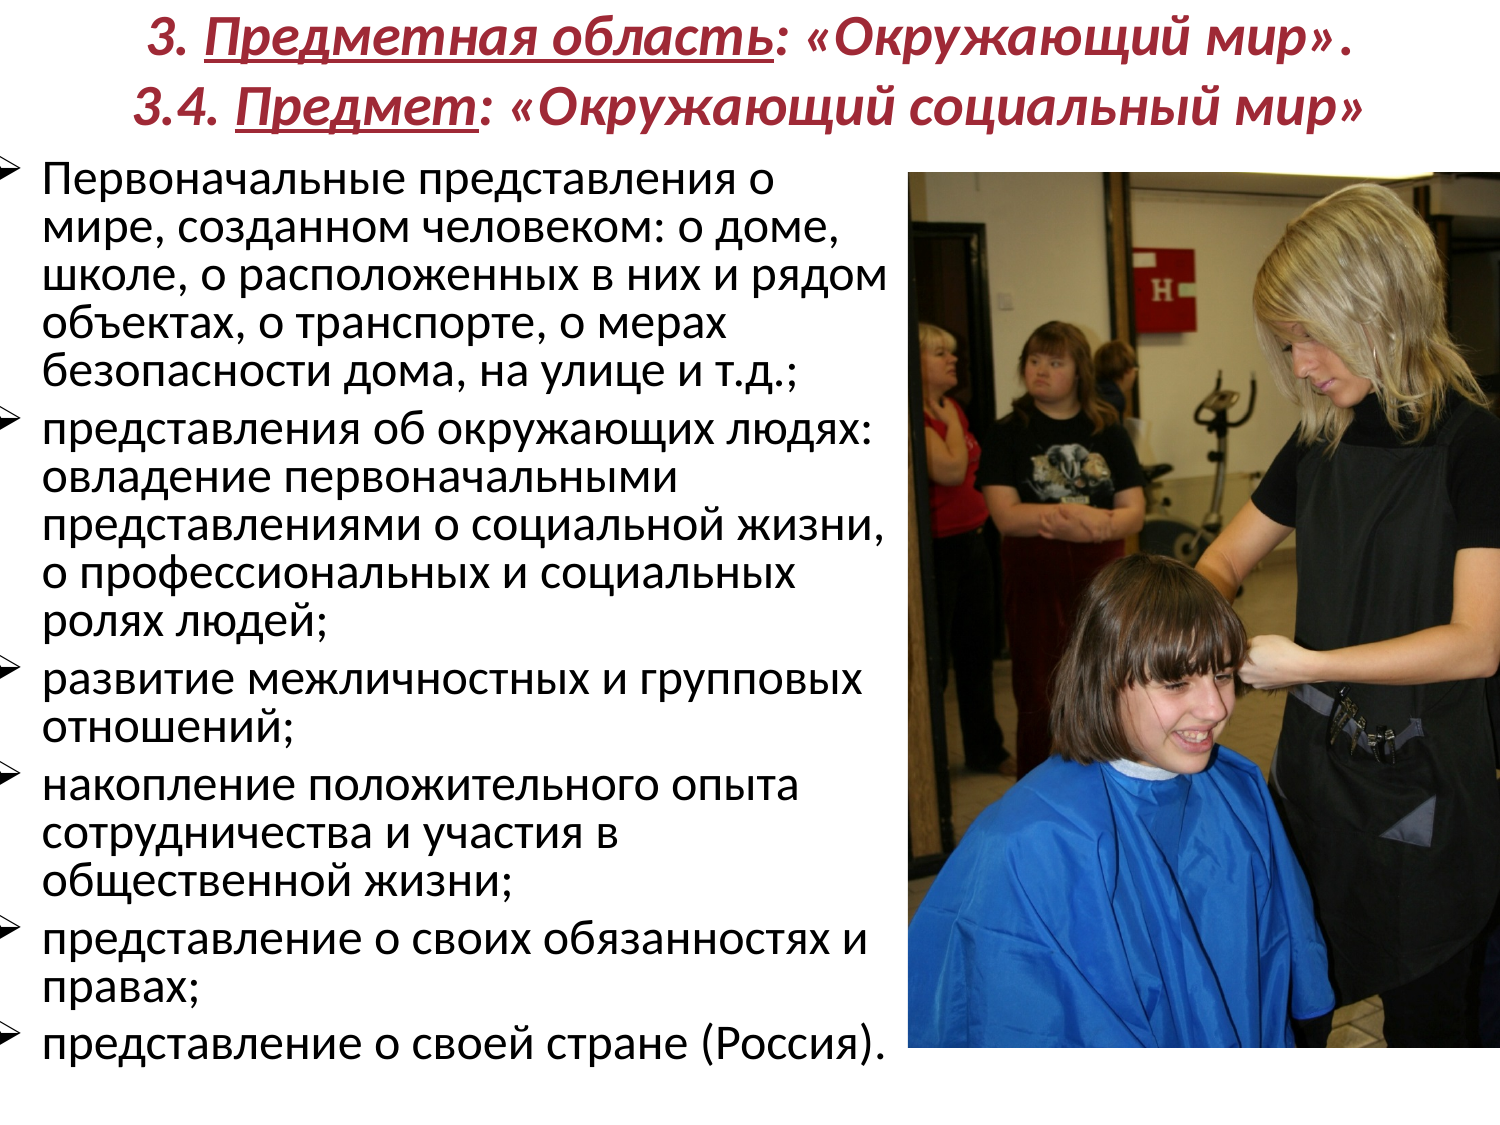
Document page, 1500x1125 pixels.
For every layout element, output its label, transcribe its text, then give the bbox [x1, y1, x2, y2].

title 3. Предметная область: «Окружающий мир». 3.4. Предмет: «Окружающий социальный мир» [0, 0, 1500, 139]
picture [907, 172, 1500, 1048]
list Первоначальные представления о мире, созданном человеком: о доме, школе, о расположенных в них и рядом объектах, о транспорте, о мерах безопасности дома, на улице и т.д.; представления об окружающих людях: овладение первоначальными представлениями о социальной жизни, о профессиональных и социальных ролях людей; развитие межличностных и групповых отношений; накопление положительного опыта сотрудничества и участия в общественной жизни; представление о своих обязанностях и правах; представление о своей стране (Россия). [0, 149, 916, 1125]
